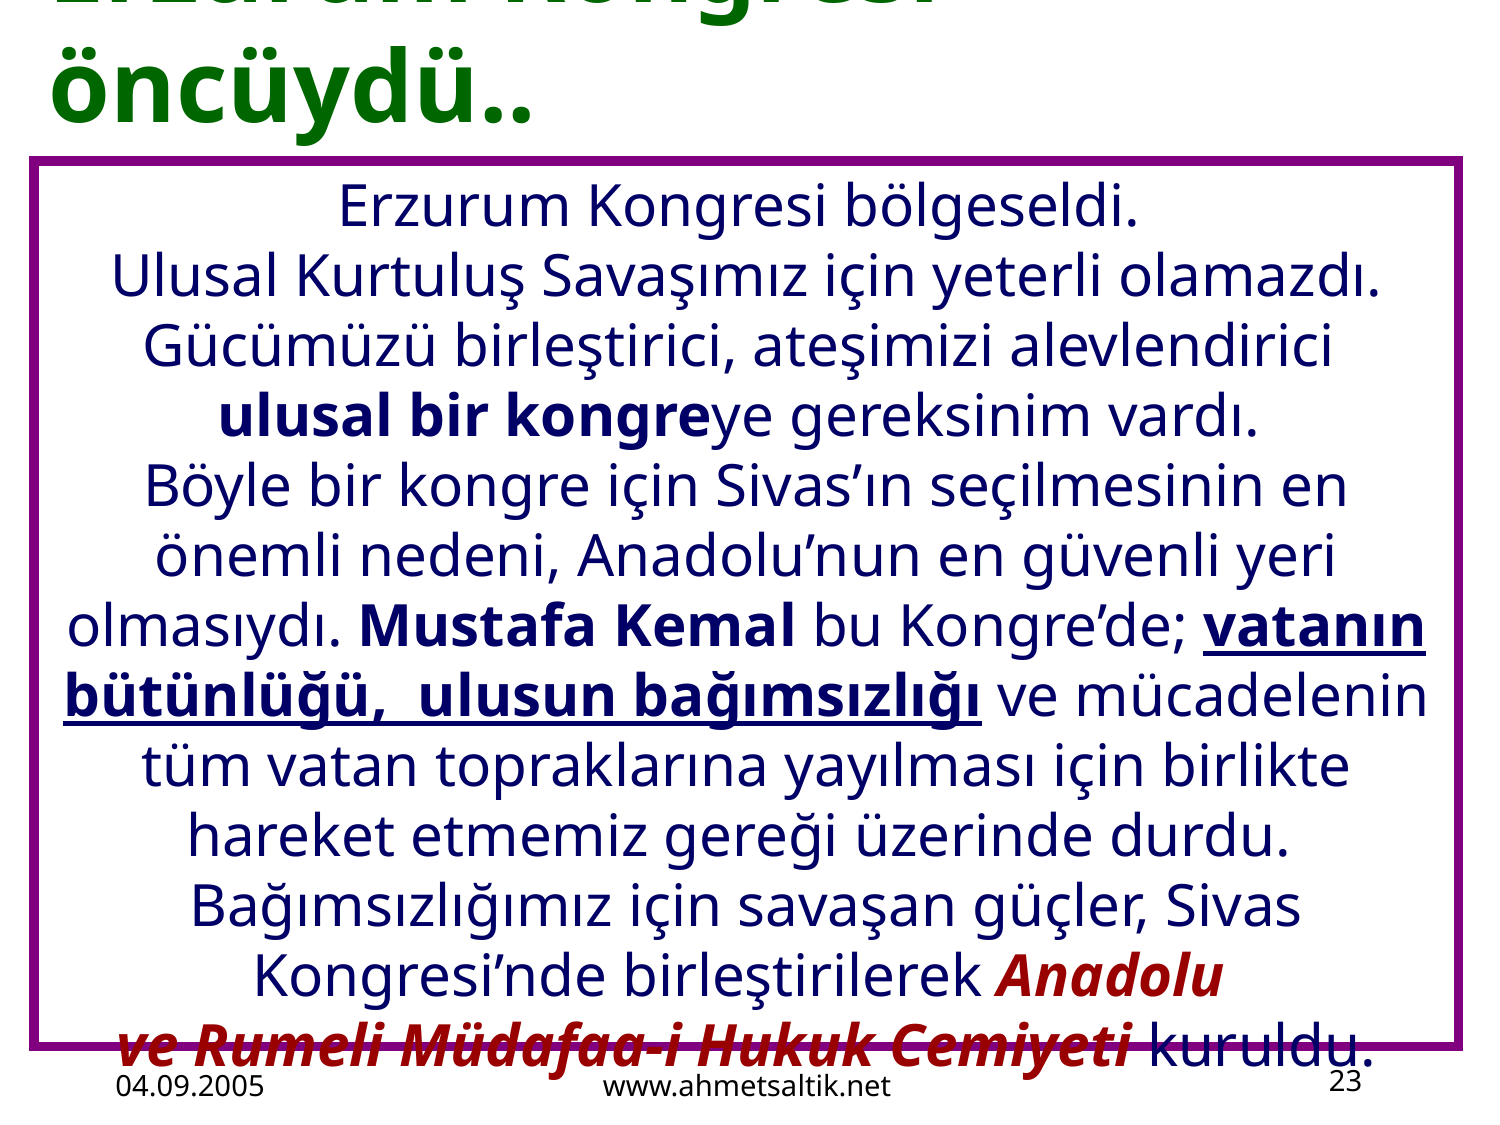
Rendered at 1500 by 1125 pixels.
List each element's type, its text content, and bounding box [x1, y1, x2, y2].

list Erzurum Kongresi bölgeseldi. Ulusal Kurtuluş Savaşımız için yeterli olamazdı. Gücümüzü birleştirici, ateşimizi alevlendirici ulusal bir kongreye gereksinim vardı. Böyle bir kongre için Sivas’ın seçilmesinin en önemli nedeni, Anadolu’nun en güvenli yeri olmasıydı. Mustafa Kemal bu Kongre’de; vatanın bütünlüğü, ulusun bağımsızlığı ve mücadelenin tüm vatan topraklarına yayılması için birlikte hareket etmemiz gereği üzerinde durdu. Bağımsızlığımız için savaşan güçler, Sivas Kongresi’nde birleştirilerek Anadolu ve Rumeli Müdafaa-i Hukuk Cemiyeti kuruldu. [33, 160, 1459, 1047]
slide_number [100, 1035, 413, 1110]
footer www.ahmetsaltik.net [509, 1035, 985, 1110]
slide_number 23 [1064, 1035, 1378, 1110]
title Erzurum Kongresi öncüydü.. [33, 31, 1459, 150]
